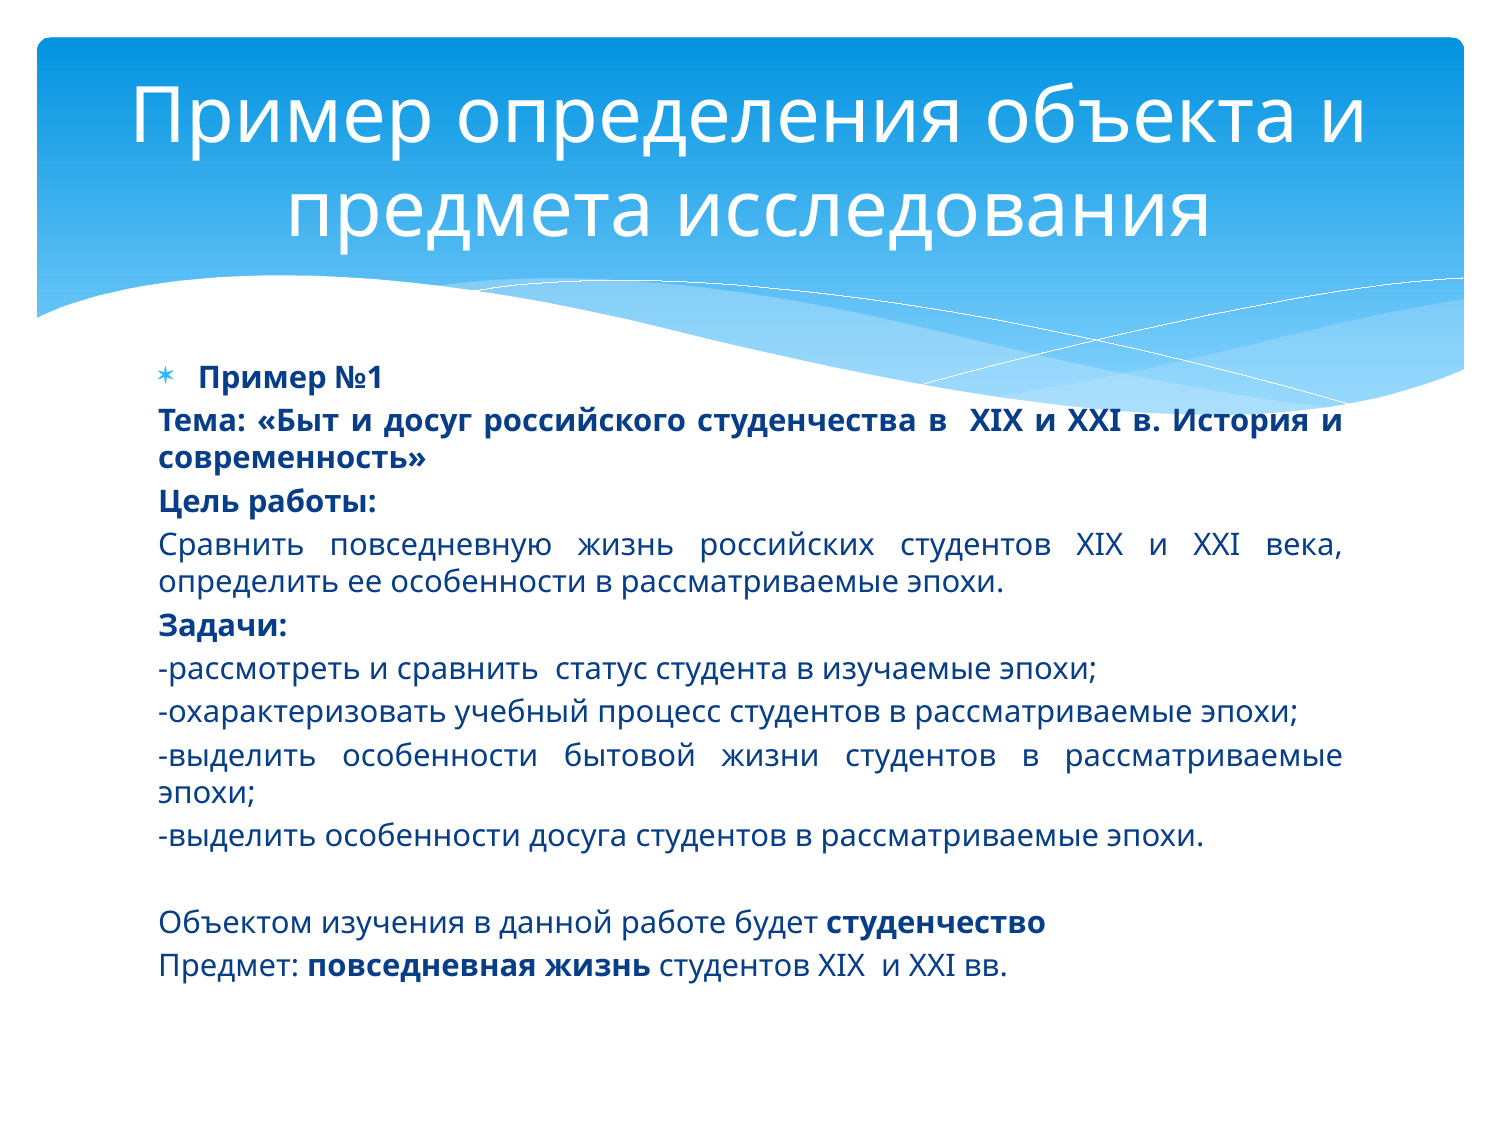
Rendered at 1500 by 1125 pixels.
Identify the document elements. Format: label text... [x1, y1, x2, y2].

list Пример №1 Тема: «Быт и досуг российского студенчества в XIX и XXI в. История и современность» Цель работы: Сравнить повседневную жизнь российских студентов XIX и XXI века, определить ее особенности в рассматриваемые эпохи. Задачи: -рассмотреть и сравнить статус студента в изучаемые эпохи; -охарактеризовать учебный процесс студентов в рассматриваемые эпохи; -выделить особенности бытовой жизни студентов в рассматриваемые эпохи; -выделить особенности досуга студентов в рассматриваемые эпохи. Объектом изучения в данной работе будет студенчество Предмет: повседневная жизнь студентов XIX и XXI вв. [143, 349, 1359, 1005]
title Пример определения объекта и предмета исследования [75, 55, 1425, 261]
